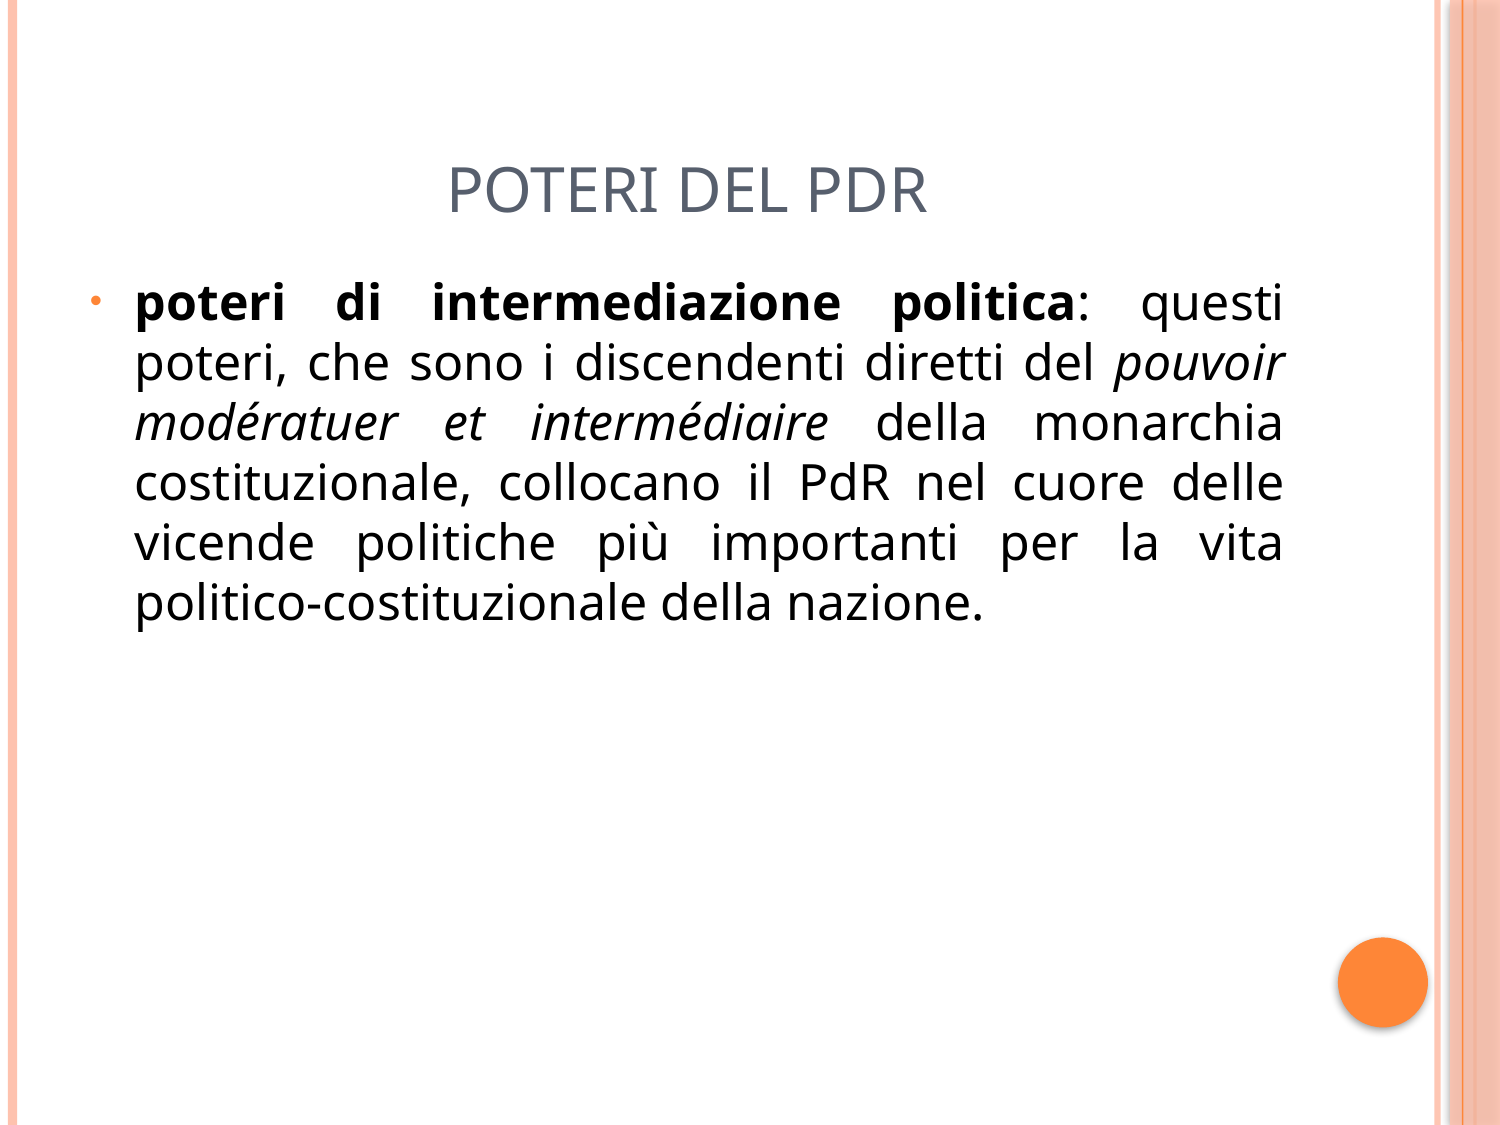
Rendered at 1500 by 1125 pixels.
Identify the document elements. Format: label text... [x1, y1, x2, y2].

list poteri di intermediazione politica: questi poteri, che sono i discendenti diretti del pouvoir modératuer et intermédiaire della monarchia costituzionale, collocano il PdR nel cuore delle vicende politiche più importanti per la vita politico-costituzionale della nazione. [75, 262, 1300, 1062]
title Poteri del PdR [75, 45, 1300, 233]
